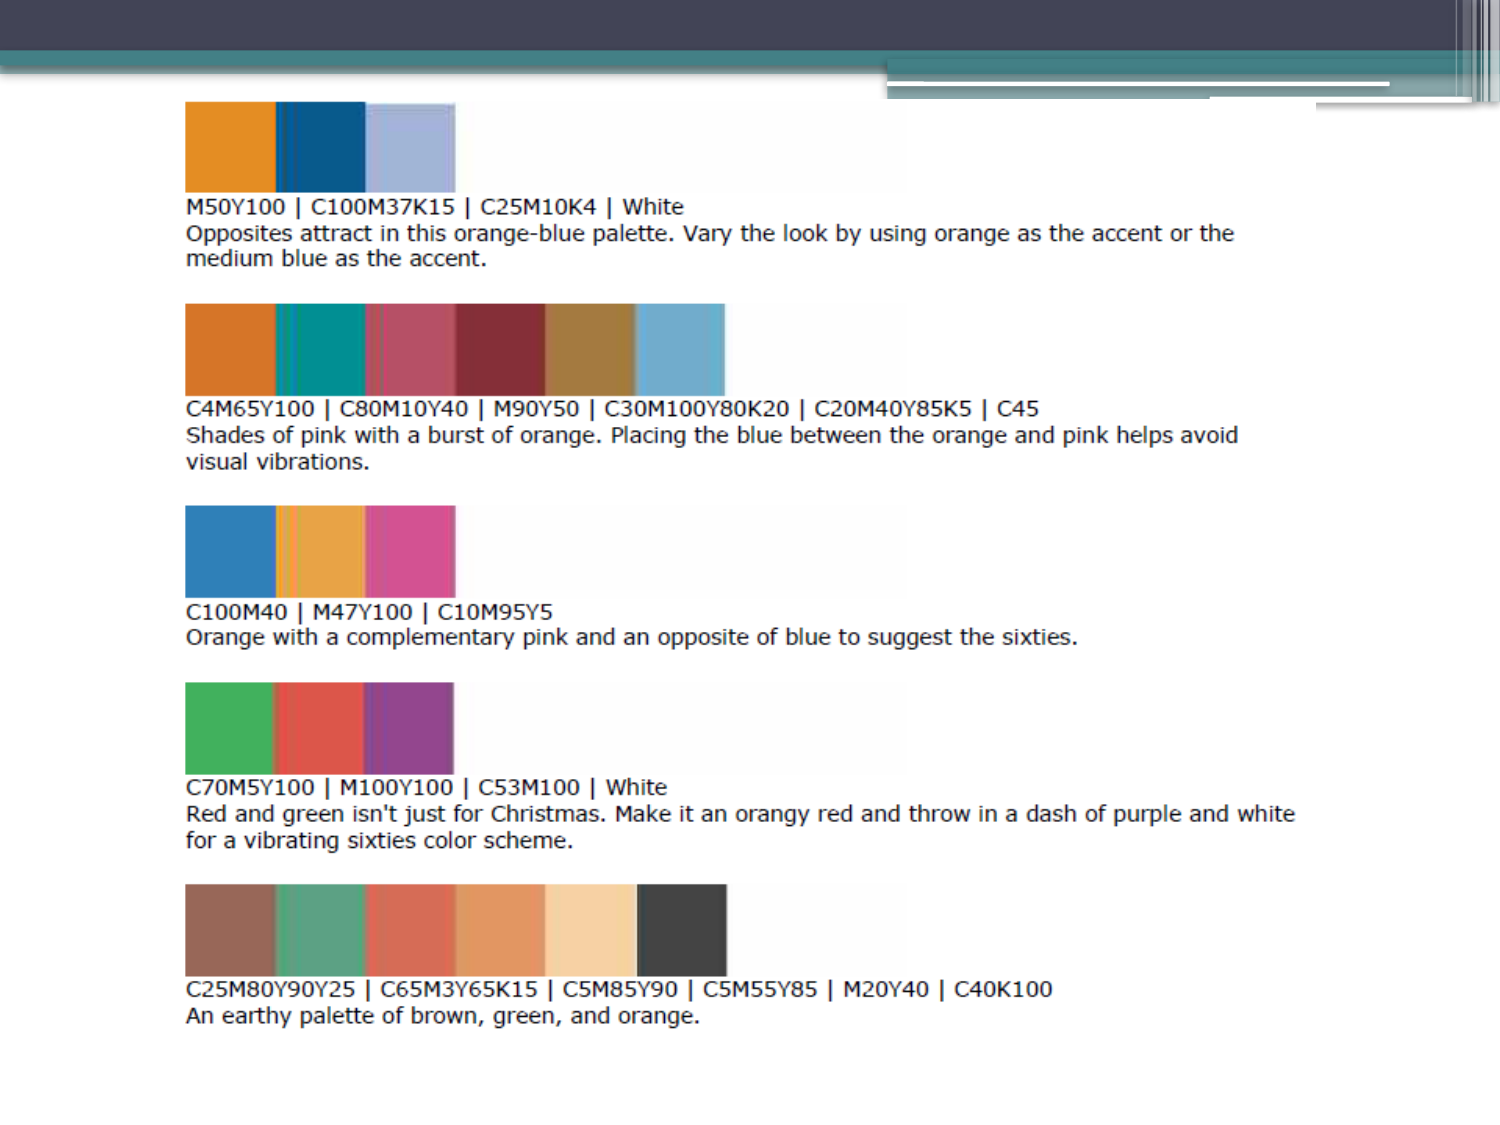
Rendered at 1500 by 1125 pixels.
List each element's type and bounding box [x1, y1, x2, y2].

picture [184, 99, 1316, 1066]
